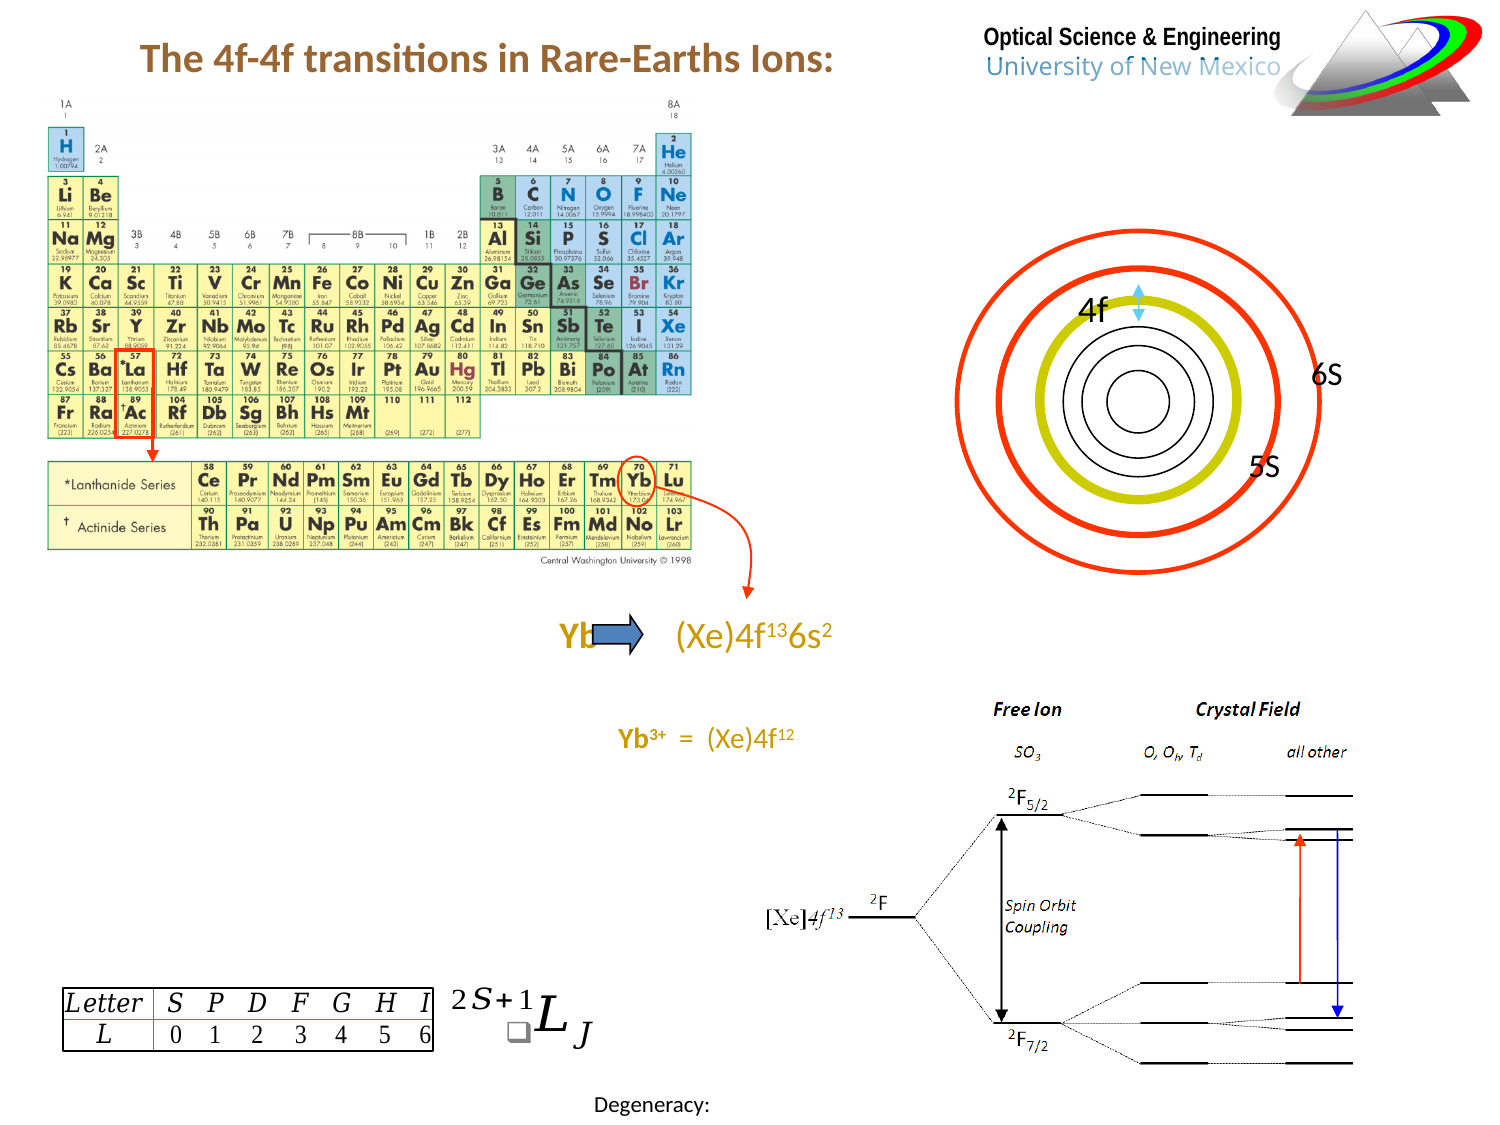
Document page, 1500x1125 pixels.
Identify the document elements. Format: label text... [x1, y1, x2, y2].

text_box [956, 230, 1363, 573]
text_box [518, 456, 874, 665]
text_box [769, 6, 1500, 139]
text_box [762, 699, 1363, 1073]
picture [37, 95, 701, 573]
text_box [114, 349, 154, 463]
text_box The 4f-4f transitions in Rare-Earths Ions: [37, 24, 764, 88]
text_box Yb3+ = (Xe)4f12 [603, 712, 757, 763]
